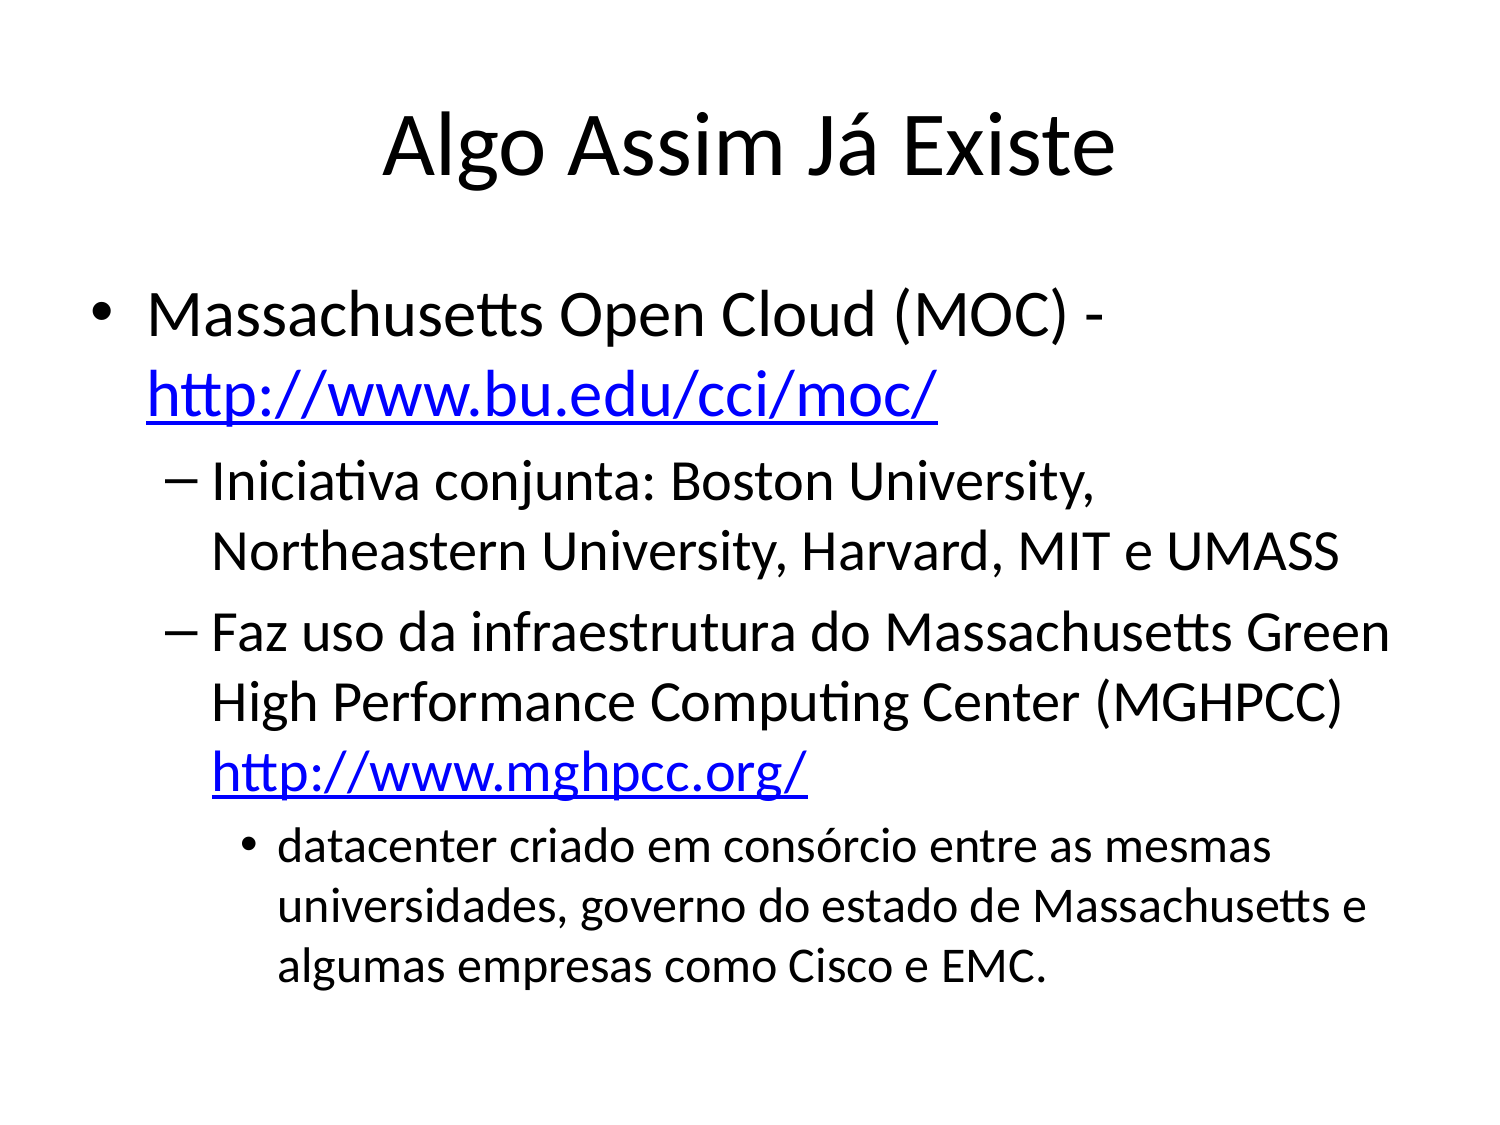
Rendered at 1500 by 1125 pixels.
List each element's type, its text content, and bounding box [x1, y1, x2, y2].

list Massachusetts Open Cloud (MOC) - http://www.bu.edu/cci/moc/ Iniciativa conjunta: Boston University, Northeastern University, Harvard, MIT e UMASS Faz uso da infraestrutura do Massachusetts Green High Performance Computing Center (MGHPCC) http://www.mghpcc.org/ datacenter criado em consórcio entre as mesmas universidades, governo do estado de Massachusetts e algumas empresas como Cisco e EMC. [75, 262, 1425, 1005]
title Algo Assim Já Existe [75, 45, 1425, 233]
